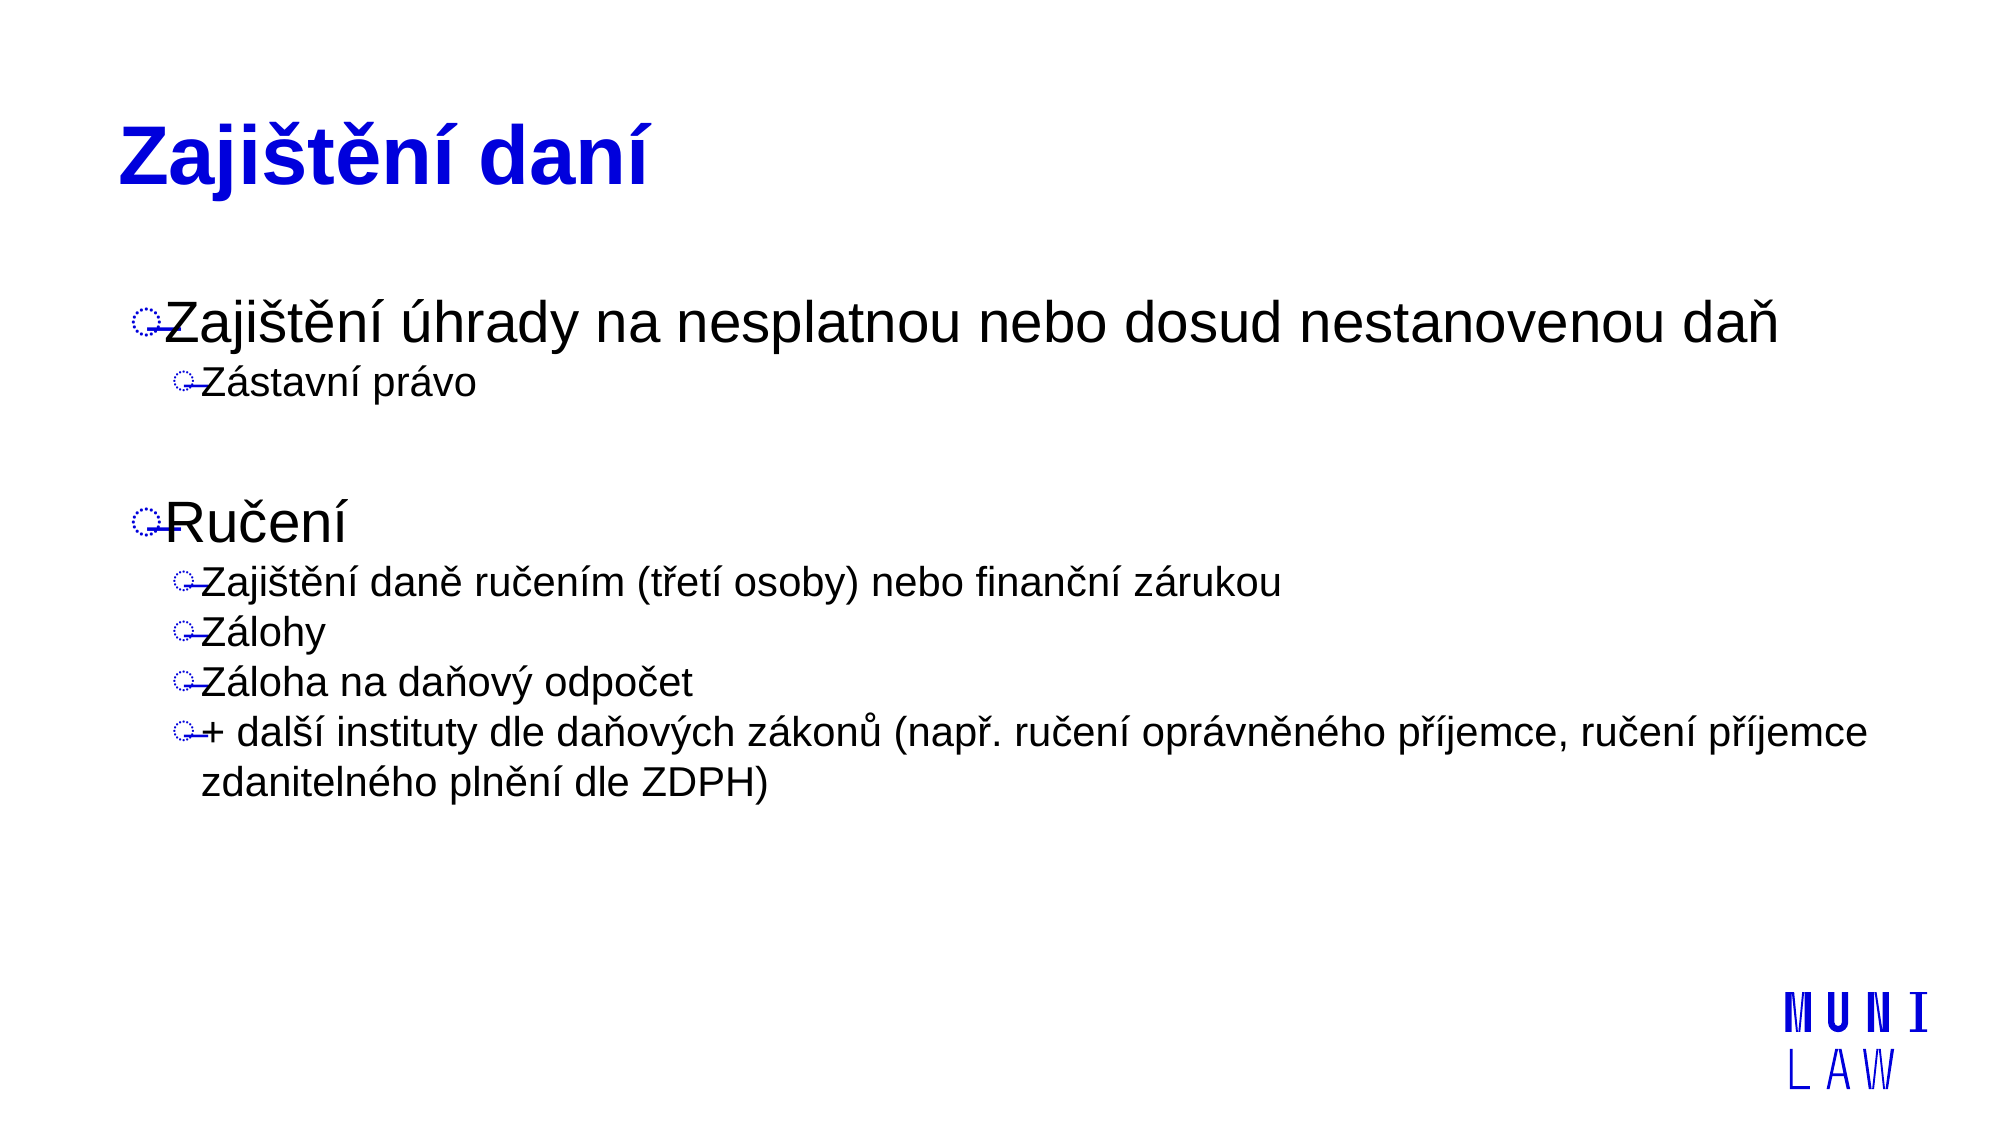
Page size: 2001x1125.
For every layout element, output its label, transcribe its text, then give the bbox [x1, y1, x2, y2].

list Zajištění úhrady na nesplatnou nebo dosud nestanovenou daň Zástavní právo Ručení Zajištění daně ručením (třetí osoby) nebo finanční zárukou Zálohy Záloha na daňový odpočet + další instituty dle daňových zákonů (např. ručení oprávněného příjemce, ručení příjemce zdanitelného plnění dle ZDPH) [118, 279, 1883, 959]
title Zajištění daní [118, 118, 1883, 193]
